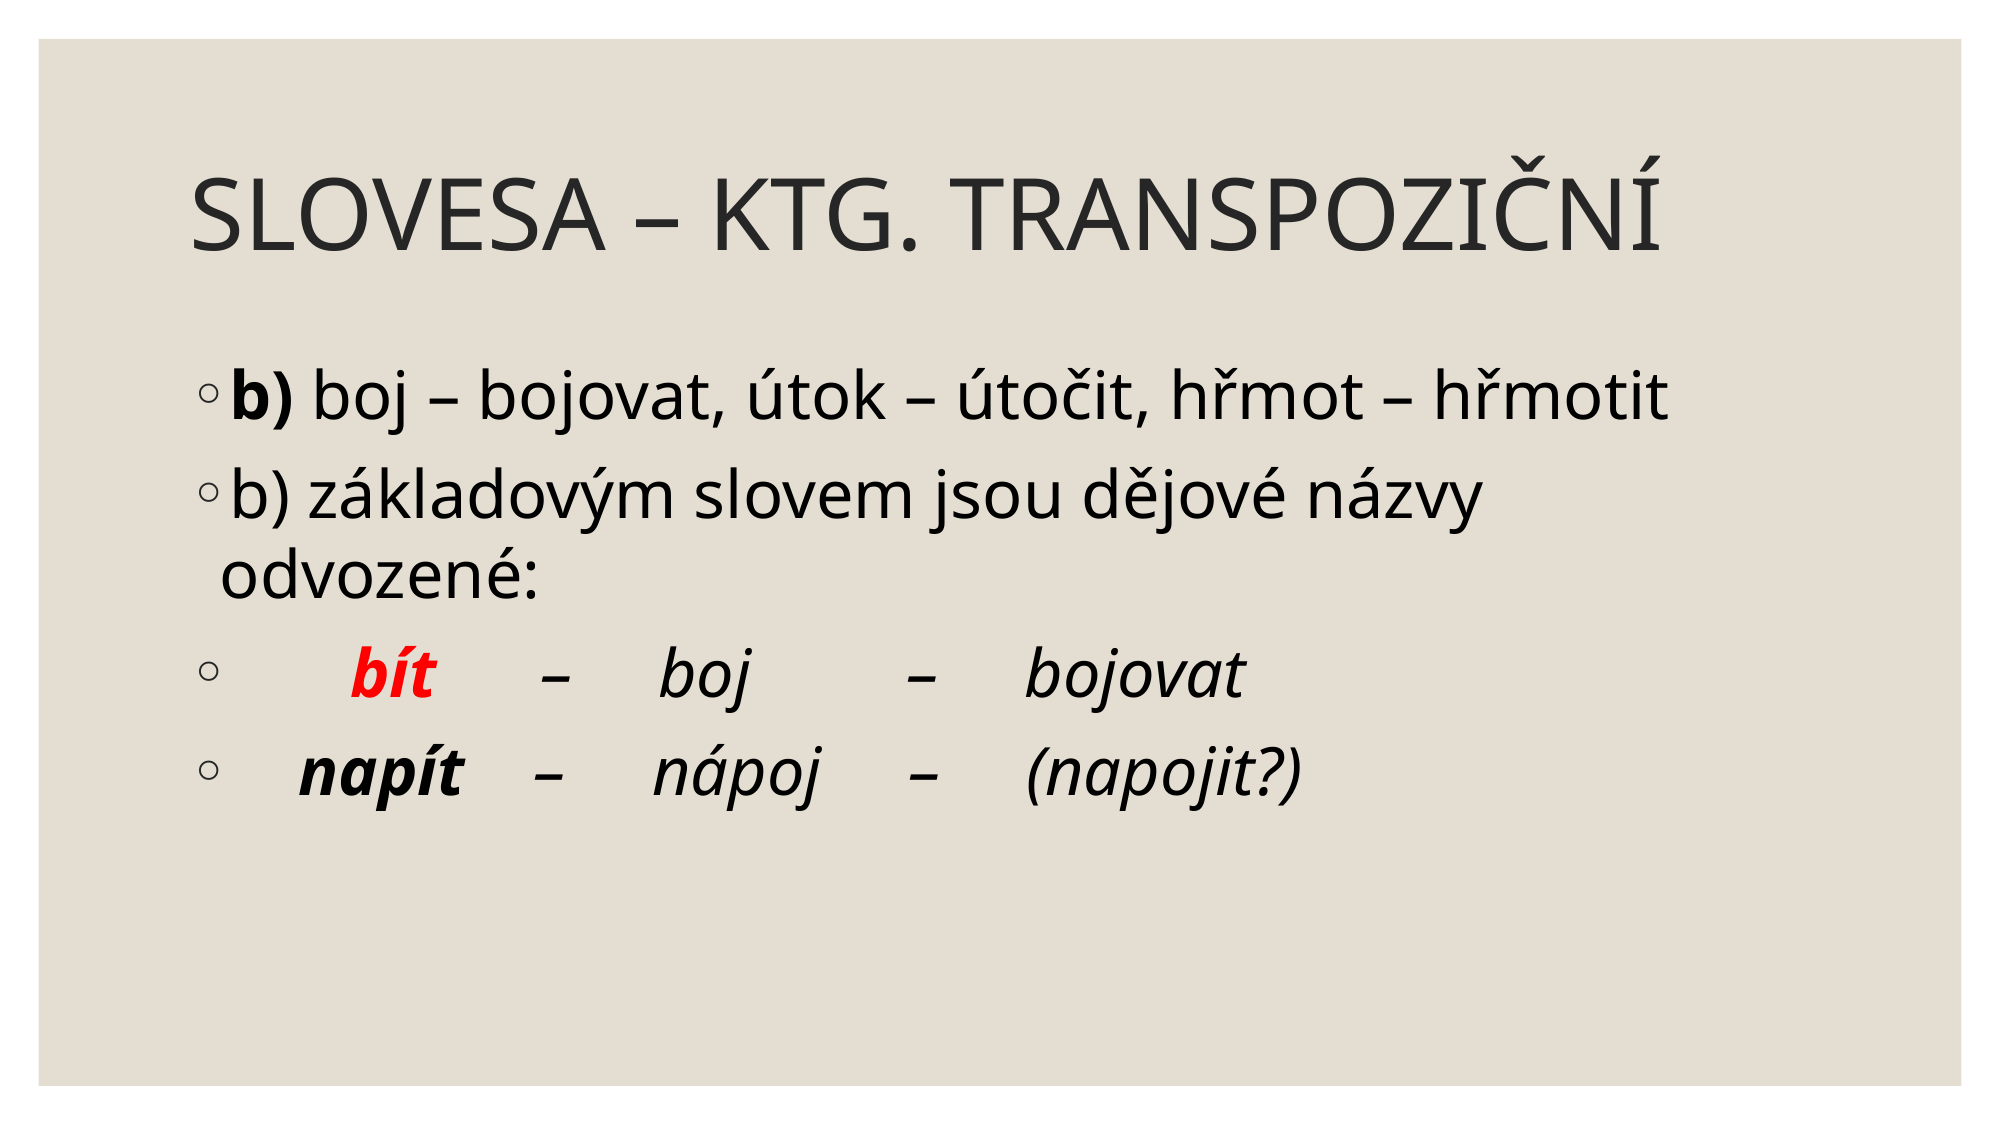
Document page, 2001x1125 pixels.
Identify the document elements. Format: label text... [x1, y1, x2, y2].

title SLOVESA – KTG. TRANSPOZIČNÍ [174, 105, 1825, 331]
list b) boj – bojovat, útok – útočit, hřmot – hřmotit b) základovým slovem jsou dějové názvy odvozené: bít – boj – bojovat napít – nápoj – (napojit?) [174, 345, 1825, 990]
